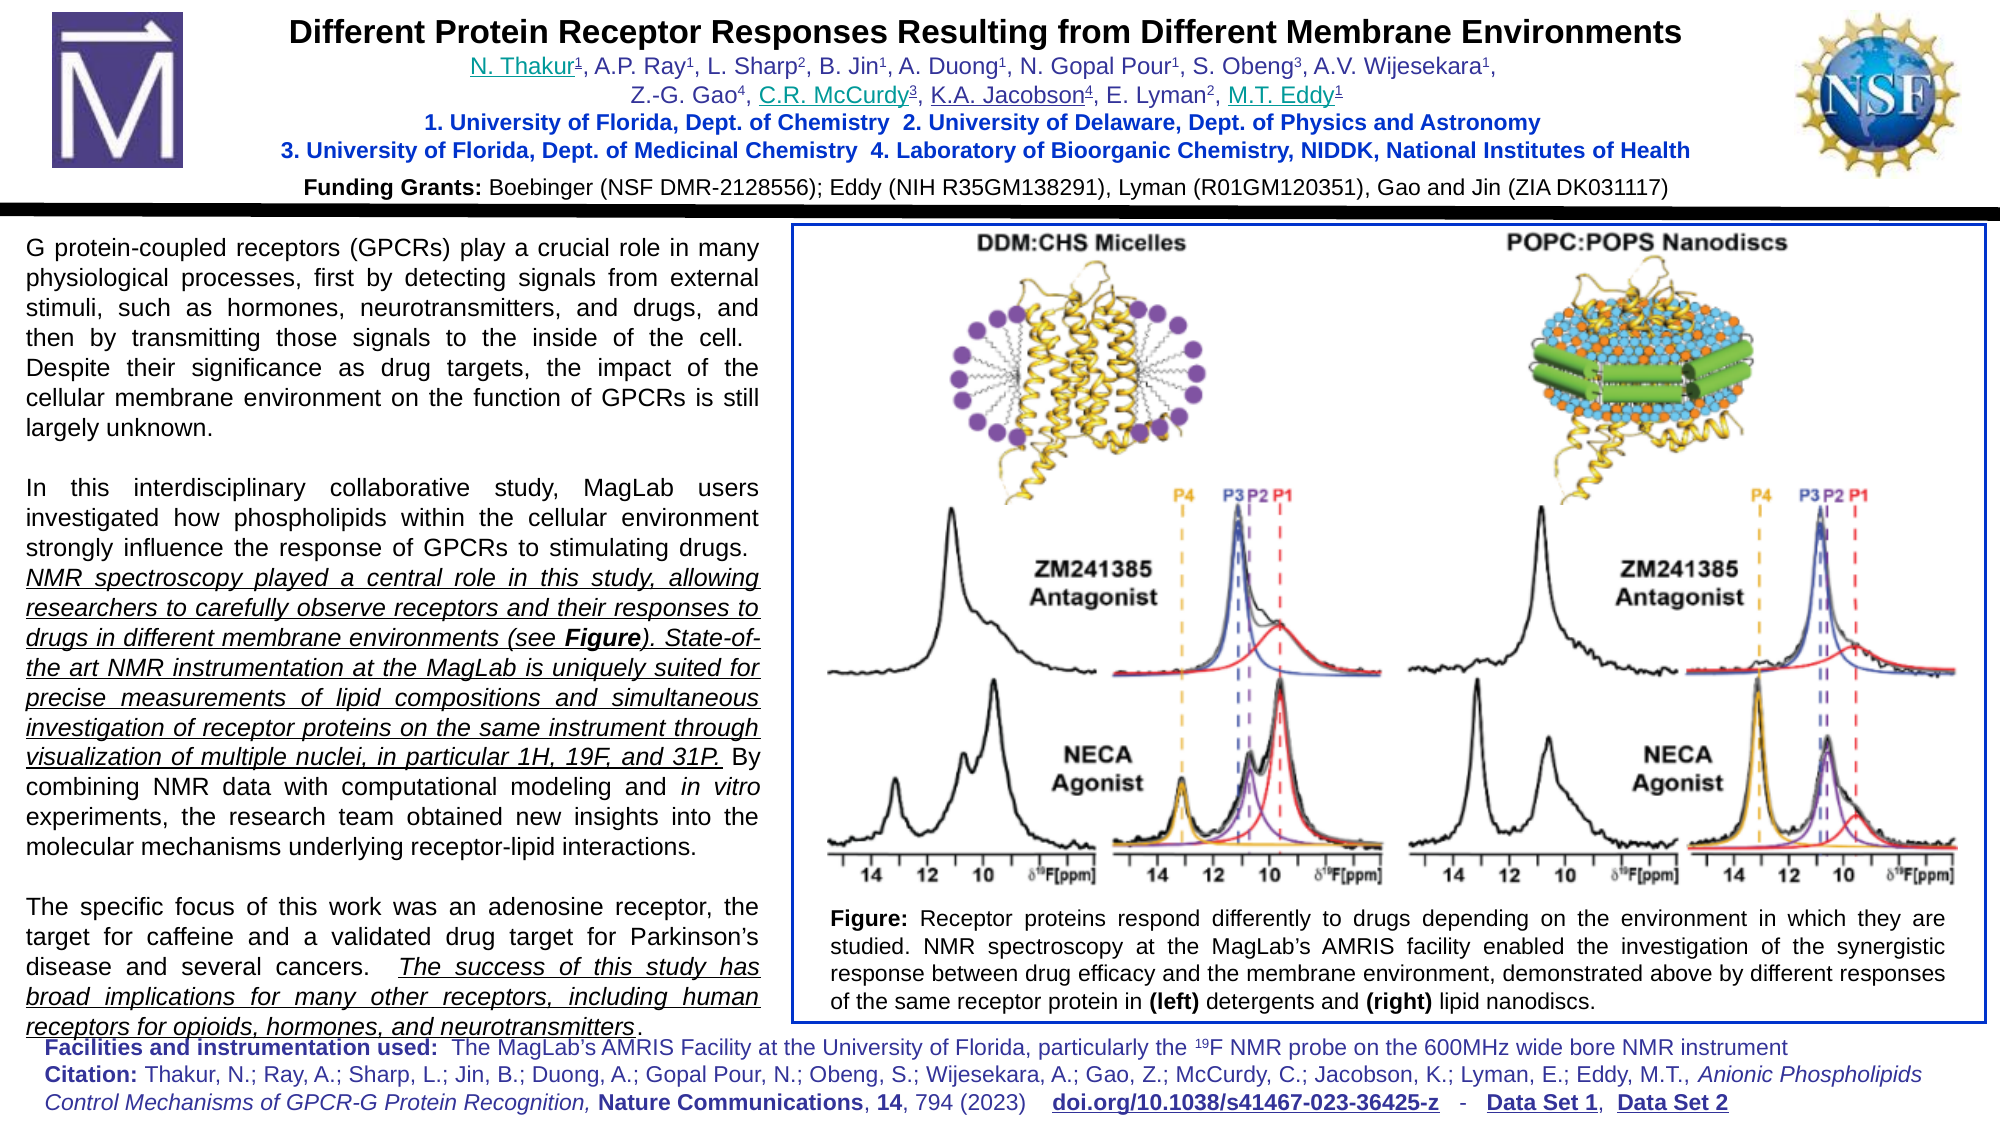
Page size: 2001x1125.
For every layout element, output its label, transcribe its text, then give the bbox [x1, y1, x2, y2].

picture [52, 12, 183, 168]
text_box Different Protein Receptor Responses Resulting from Different Membrane Environments N. Thakur1, A.P. Ray1, L. Sharp2, B. Jin1, A. Duong1, N. Gopal Pour1, S. Obeng3, A.V. Wijesekara1, Z.-G. Gao4, C.R. McCurdy3, K.A. Jacobson4, E. Lyman2, M.T. Eddy1 1. University of Florida, Dept. of Chemistry 2. University of Delaware, Dept. of Physics and Astronomy 3. University of Florida, Dept. of Medicinal Chemistry 4. Laboratory of Bioorganic Chemistry, NIDDK, National Institutes of Health Funding Grants: Boebinger (NSF DMR-2128556); Eddy (NIH R35GM138291), Lyman (R01GM120351), Gao and Jin (ZIA DK031117) [205, 3, 1768, 208]
picture [1794, 10, 1962, 179]
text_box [792, 224, 1986, 1023]
text_box Facilities and instrumentation used: The MagLab’s AMRIS Facility at the University of Florida, particularly the 19F NMR probe on the 600MHz wide bore NMR instrument Citation: Thakur, N.; Ray, A.; Sharp, L.; Jin, B.; Duong, A.; Gopal Pour, N.; Obeng, S.; Wijesekara, A.; Gao, Z.; McCurdy, C.; Jacobson, K.; Lyman, E.; Eddy, M.T., Anionic Phospholipids Control Mechanisms of GPCR-G Protein Recognition, Nature Communications, 14, 794 (2023) doi.org/10.1038/s41467-023-36425-z - Data Set 1, Data Set 2 [29, 1025, 1975, 1123]
text_box G protein-coupled receptors (GPCRs) play a crucial role in many physiological processes, first by detecting signals from external stimuli, such as hormones, neurotransmitters, and drugs, and then by transmitting those signals to the inside of the cell. Despite their significance as drug targets, the impact of the cellular membrane environment on the function of GPCRs is still largely unknown. In this interdisciplinary collaborative study, MagLab users investigated how phospholipids within the cellular environment strongly influence the response of GPCRs to stimulating drugs. NMR spectroscopy played a central role in this study, allowing researchers to carefully observe receptors and their responses to drugs in different membrane environments (see Figure). State-of-the art NMR instrumentation at the MagLab is uniquely suited for precise measurements of lipid compositions and simultaneous investigation of receptor proteins on the same instrument through visualization of multiple nuclei, in particular 1H, 19F, and 31P. By combining NMR data with computational modeling and in vitro experiments, the research team obtained new insights into the molecular mechanisms underlying receptor-lipid interactions. The specific focus of this work was an adenosine receptor, the target for caffeine and a validated drug target for Parkinson’s disease and several cancers. The success of this study has broad implications for many other receptors, including human receptors for opioids, hormones, and neurotransmitters. [11, 224, 776, 1048]
